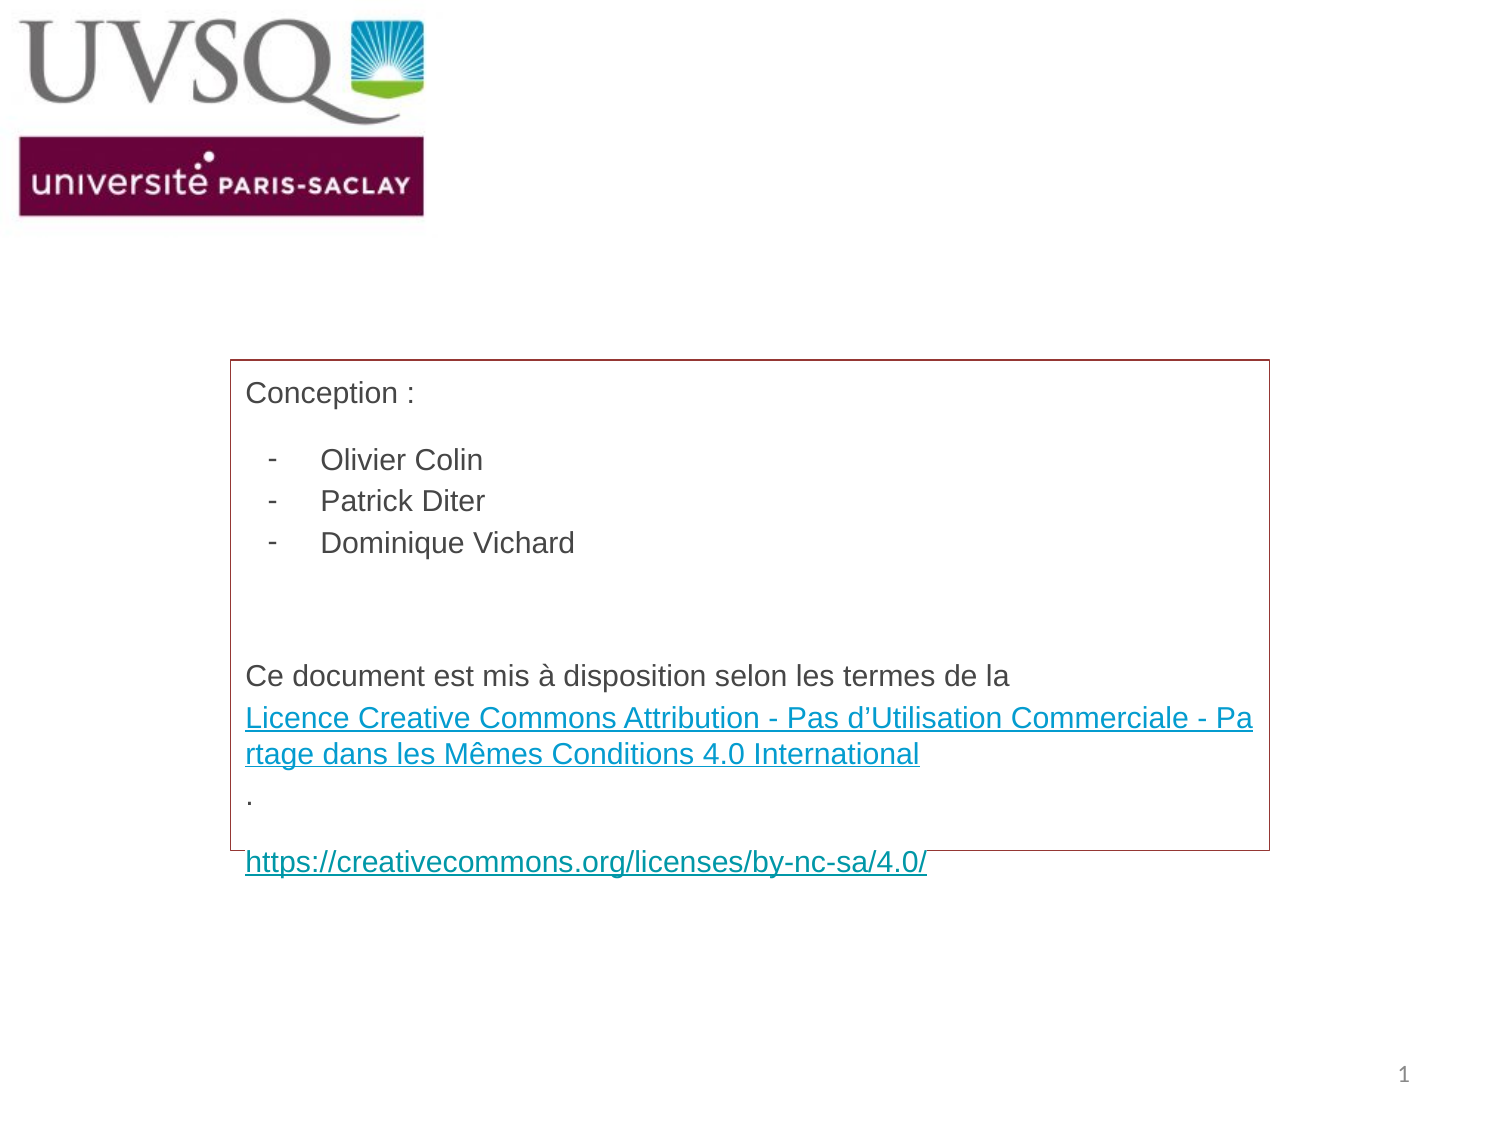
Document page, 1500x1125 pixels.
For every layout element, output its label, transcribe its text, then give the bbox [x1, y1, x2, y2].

text_box Conception : Olivier Colin Patrick Diter Dominique Vichard Ce document est mis à disposition selon les termes de la Licence Creative Commons Attribution - Pas d’Utilisation Commerciale - Partage dans les Mêmes Conditions 4.0 International. https://creativecommons.org/licenses/by-nc-sa/4.0/ [230, 360, 1270, 851]
slide_number ‹#› [1074, 1042, 1425, 1103]
picture [0, 0, 443, 238]
